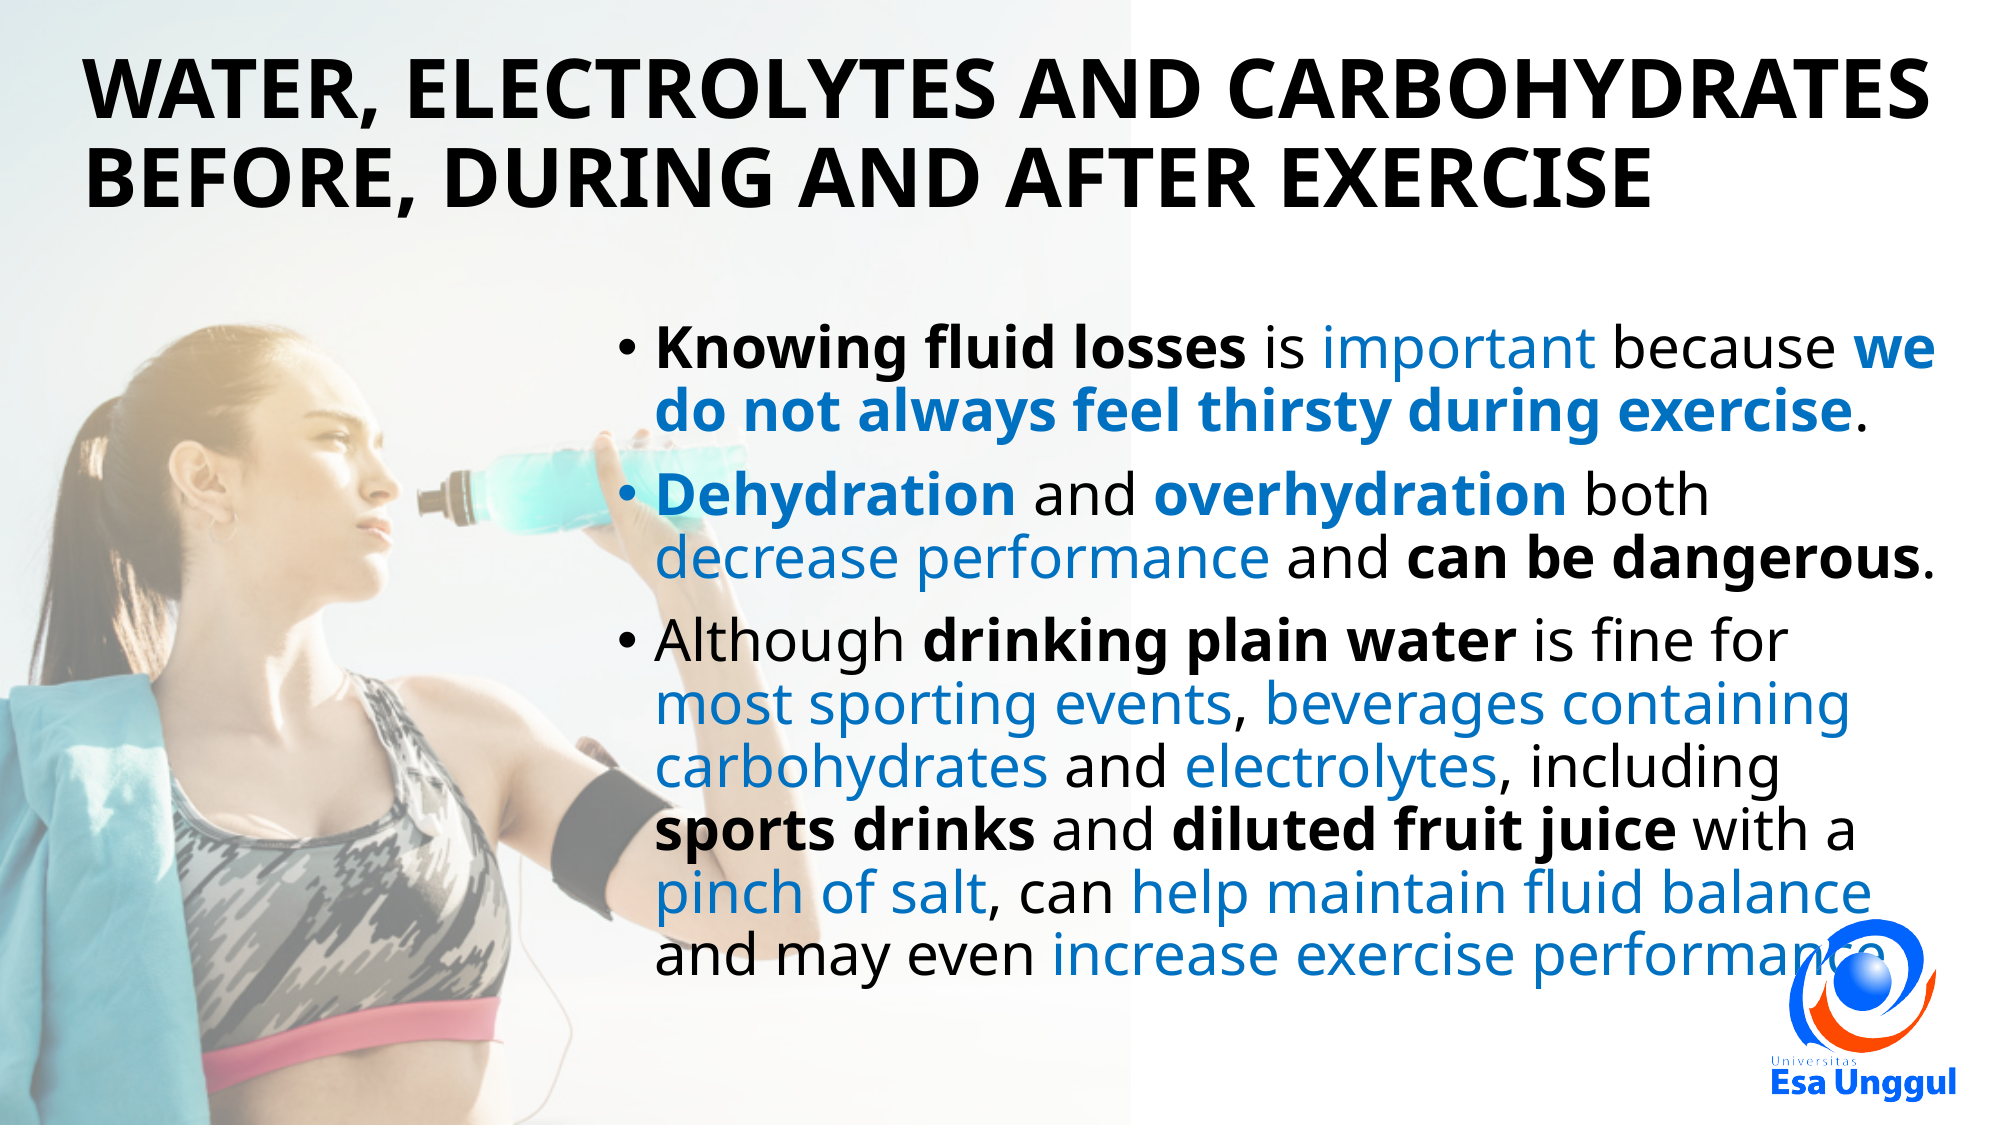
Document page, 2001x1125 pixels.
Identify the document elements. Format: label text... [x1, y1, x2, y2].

list Knowing fluid losses is important because we do not always feel thirsty during exercise. Dehydration and overhydration both decrease performance and can be dangerous. Although drinking plain water is fine for most sporting events, beverages containing carbohydrates and electrolytes, including sports drinks and diluted fruit juice with a pinch of salt, can help maintain fluid balance and may even increase exercise performance [1131, 310, 1955, 1060]
picture [0, 0, 1131, 1125]
title WATER, ELECTROLYTES AND CARBOHYDRATES BEFORE, DURING AND AFTER EXERCISE [1131, 27, 1956, 246]
picture [1769, 919, 1956, 1107]
